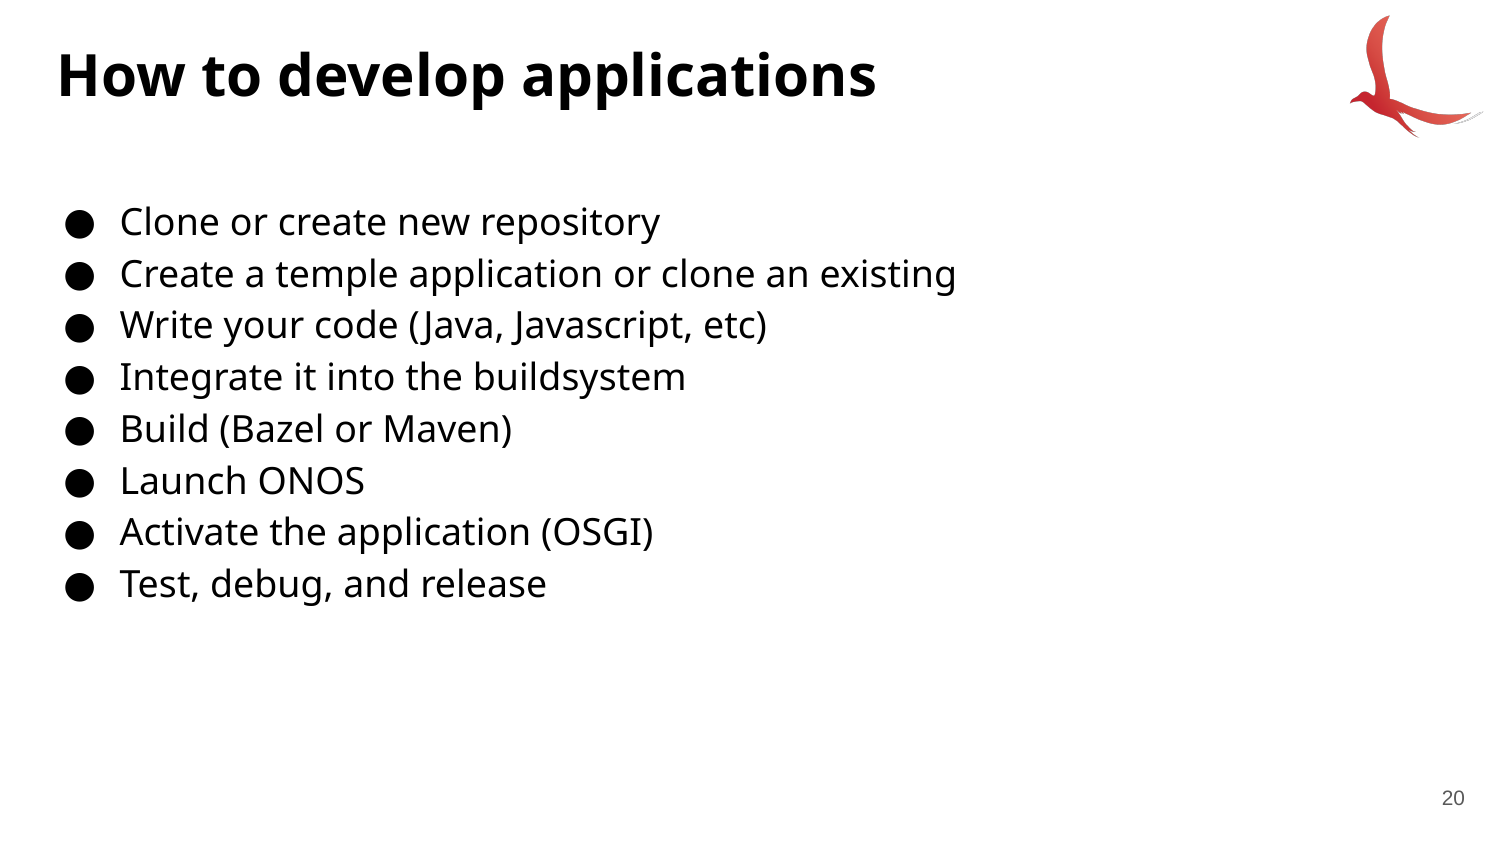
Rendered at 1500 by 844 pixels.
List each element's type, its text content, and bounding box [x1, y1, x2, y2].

slide_number 20 [1389, 764, 1480, 830]
title How to develop applications [51, 25, 1449, 120]
text_box Clone or create new repository Create a temple application or clone an existing Write your code (Java, Javascript, etc) Integrate it into the buildsystem Build (Bazel or Maven) Launch ONOS Activate the application (OSGI) Test, debug, and release [38, 143, 1461, 785]
picture [1341, 10, 1485, 155]
